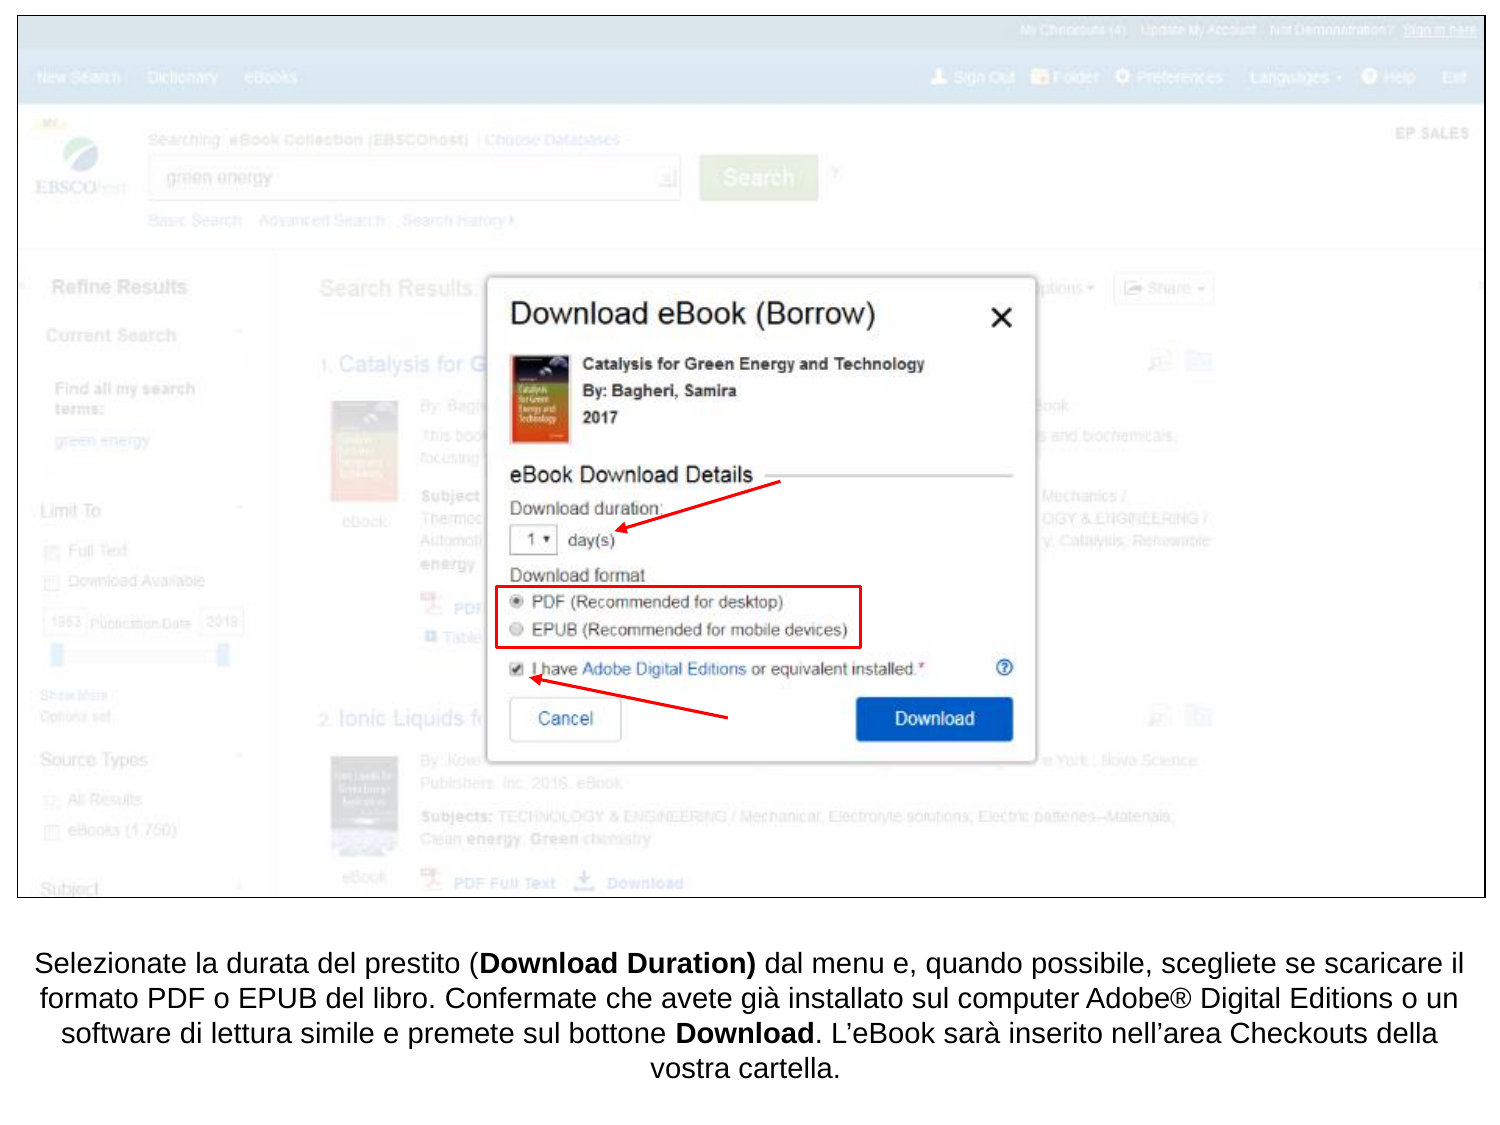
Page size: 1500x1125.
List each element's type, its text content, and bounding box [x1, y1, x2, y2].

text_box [614, 480, 781, 532]
text_box Selezionate la durata del prestito (Download Duration) dal menu e, quando possibile, scegliete se scaricare il formato PDF o EPUB del libro. Confermate che avete già installato sul computer Adobe® Digital Editions o un software di lettura simile e premete sul bottone Download. L’eBook sarà inserito nell’area Checkouts della vostra cartella. [12, 936, 1488, 1092]
picture [18, 16, 1485, 897]
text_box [528, 677, 729, 719]
